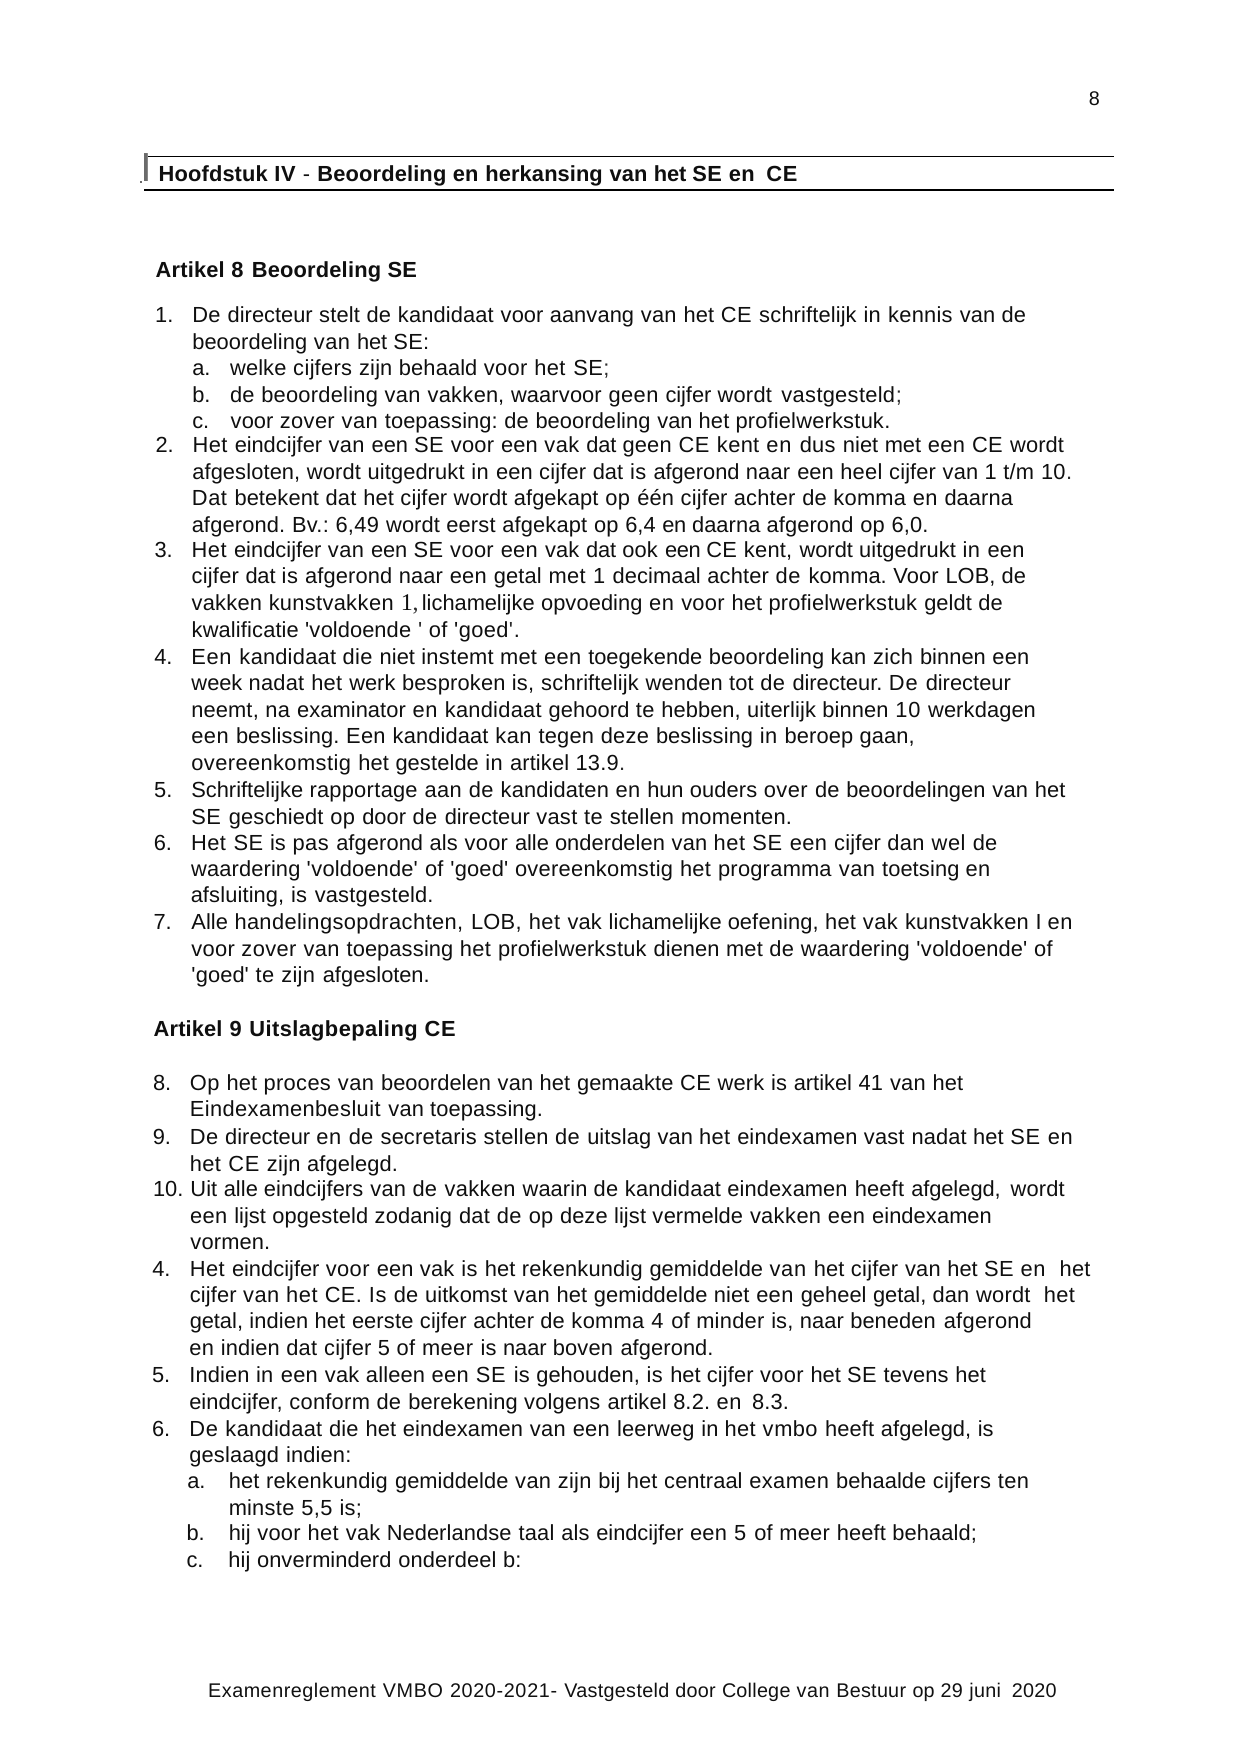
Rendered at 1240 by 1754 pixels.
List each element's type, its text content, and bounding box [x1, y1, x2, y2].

text_box I Hoofdstuk IV - Beoordeling en herkansing van het SE en CE Artikel 8 Beoordeling SE De directeur stelt de kandidaat voor aanvang van het CE schriftelijk in kennis van de beoordeling van het SE: welke cijfers zijn behaald voor het SE; de beoordeling van vakken, waarvoor geen cijfer wordt vastgesteld; voor zover van toepassing: de beoordeling van het profielwerkstuk. [138, 197, 1050, 434]
text_box Het eindcijfer van een SE voor een vak dat geen CE kent en dus niet met een CE wordt [190, 429, 1082, 455]
text_box afgesloten, wordt uitgedrukt in een cijfer dat is afgerond naar een heel cijfer van 1 t/m 10. Dat betekent dat het cijfer wordt afgekapt op één cijfer achter de komma en daarna afgerond. Bv.: 6,49 wordt eerst afgekapt op 6,4 en daarna afgerond op 6,0. Het eindcijfer van een SE voor een vak dat ook een CE kent, wordt uitgedrukt in een cijfer dat is afgerond naar een getal met 1 decimaal achter de komma. Voor LOB, de vakken kunstvakken 1, lichamelijke opvoeding en voor het profielwerkstuk geldt de kwalificatie 'voldoende ' of 'goed'. Een kandidaat die niet instemt met een toegekende beoordeling kan zich binnen een week nadat het werk besproken is, schriftelijk wenden tot de directeur. De directeur neemt, na examinator en kandidaat gehoord te hebben, uiterlijk binnen 10 werkdagen een beslissing. Een kandidaat kan tegen deze beslissing in beroep gaan, overeenkomstig het gestelde in artikel 13.9. Schriftelijke rapportage aan de kandidaten en hun ouders over de beoordelingen van het SE geschiedt op door de directeur vast te stellen momenten. Het SE is pas afgerond als voor alle onderdelen van het SE een cijfer dan wel de waardering 'voldoende' of 'goed' overeenkomstig het programma van toetsing en afsluiting, is vastgesteld. Alle handelingsopdrachten, LOB, het vak lichamelijke oefening, het vak kunstvakken I en voor zover van toepassing het profielwerkstuk dienen met de waardering 'voldoende' of 'goed' te zijn afgesloten. Artikel 9 Uitslagbepaling CE Op het proces van beoordelen van het gemaakte CE werk is artikel 41 van het Eindexamenbesluit van toepassing. De directeur en de secretaris stellen de uitslag van het eindexamen vast nadat het SE en het CE zijn afgelegd. Uit alle eindcijfers van de vakken waarin de kandidaat eindexamen heeft afgelegd, wordt een lijst opgesteld zodanig dat de op deze lijst vermelde vakken een eindexamen vormen. Het eindcijfer voor een vak is het rekenkundig gemiddelde van het cijfer van het SE en het cijfer van het CE. Is de uitkomst van het gemiddelde niet een geheel getal, dan wordt het getal, indien het eerste cijfer achter de komma 4 of minder is, naar beneden afgerond en indien dat cijfer 5 of meer is naar boven afgerond. Indien in een vak alleen een SE is gehouden, is het cijfer voor het SE tevens het eindcijfer, conform de berekening volgens artikel 8.2. en 8.3. De kandidaat die het eindexamen van een leerweg in het vmbo heeft afgelegd, is geslaagd indien: het rekenkundig gemiddelde van zijn bij het centraal examen behaalde cijfers ten minste 5,5 is; hij voor het vak Nederlandse taal als eindcijfer een 5 of meer heeft behaald; hij onverminderd onderdeel b: [150, 455, 1098, 1572]
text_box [140, 180, 1115, 192]
text_box 2. [153, 429, 177, 455]
text_box 8 [1086, 83, 1103, 109]
text_box Examenreglement VMBO 2020-2021- Vastgesteld door College van Bestuur op 29 juni 2020 [206, 1677, 1069, 1702]
text_box I Hoofdstuk IV - Beoordeling en herkansing van het SE en CE Artikel 8 Beoordeling SE De directeur stelt de kandidaat voor aanvang van het CE schriftelijk in kennis van de beoordeling van het SE: welke cijfers zijn behaald voor het SE; de beoordeling van vakken, waarvoor geen cijfer wordt vastgesteld; voor zover van toepassing: de beoordeling van het profielwerkstuk. [138, 138, 1050, 182]
